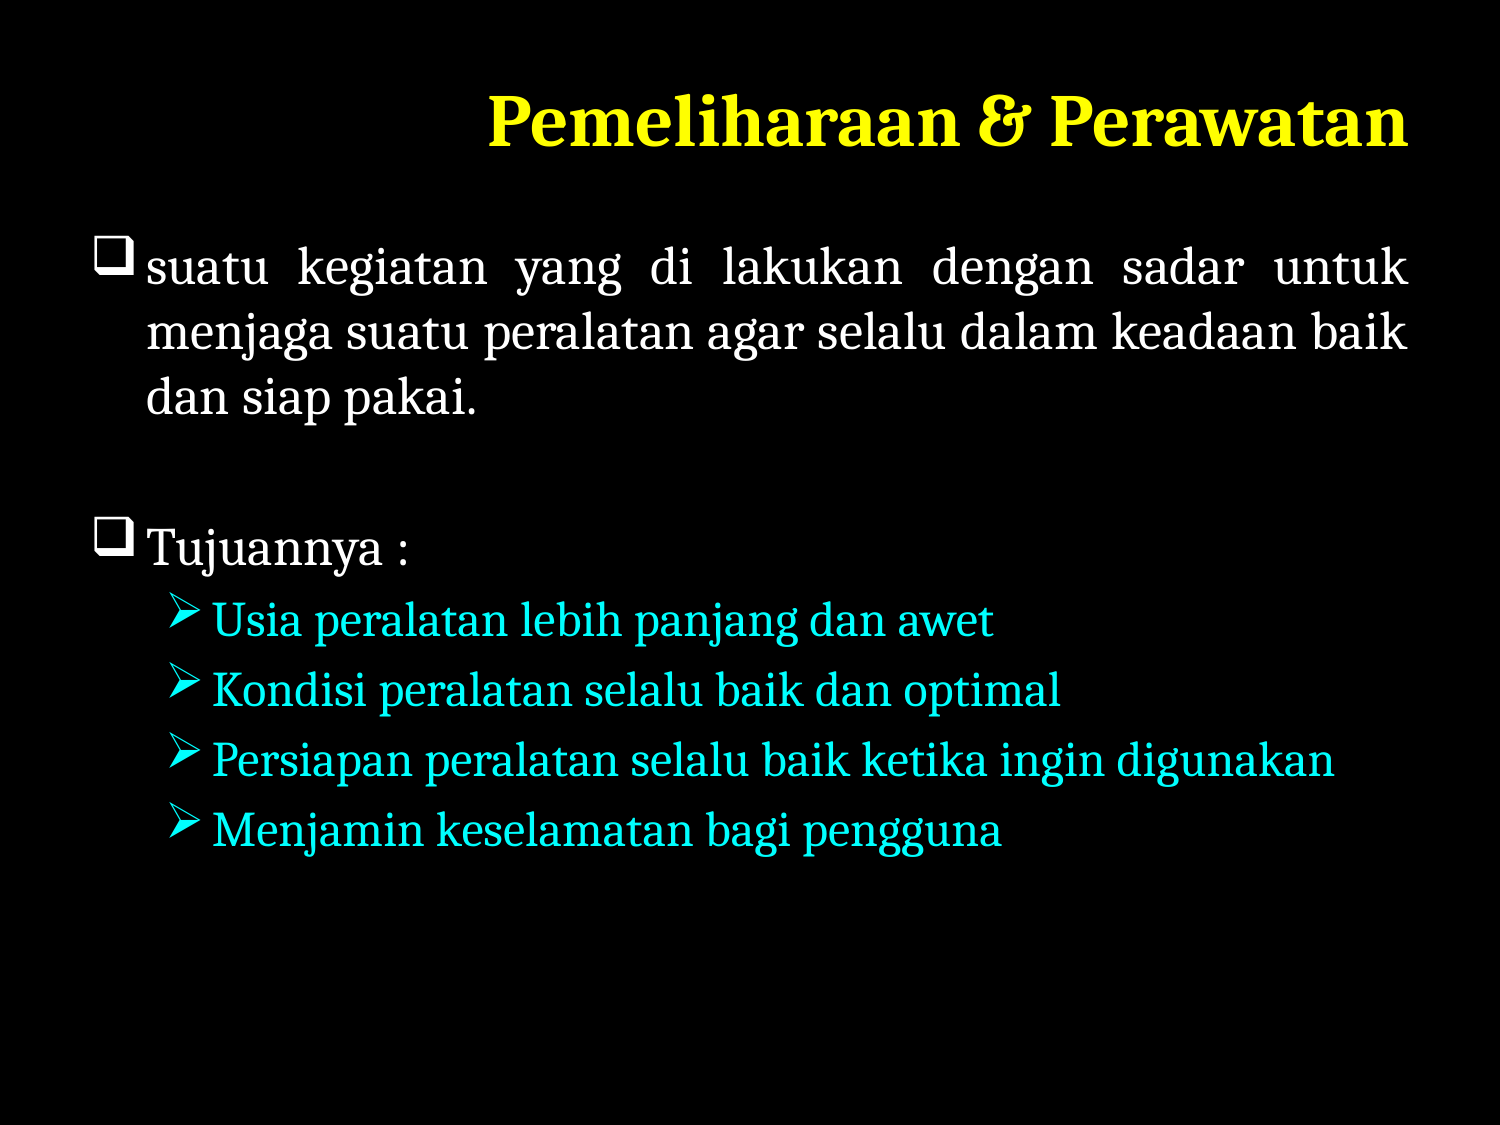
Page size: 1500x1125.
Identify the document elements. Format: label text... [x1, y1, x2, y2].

title Pemeliharaan & Perawatan [75, 45, 1425, 188]
list suatu kegiatan yang di lakukan dengan sadar untuk menjaga suatu peralatan agar selalu dalam keadaan baik dan siap pakai. Tujuannya : Usia peralatan lebih panjang dan awet Kondisi peralatan selalu baik dan optimal Persiapan peralatan selalu baik ketika ingin digunakan Menjamin keselamatan bagi pengguna [75, 222, 1425, 1020]
